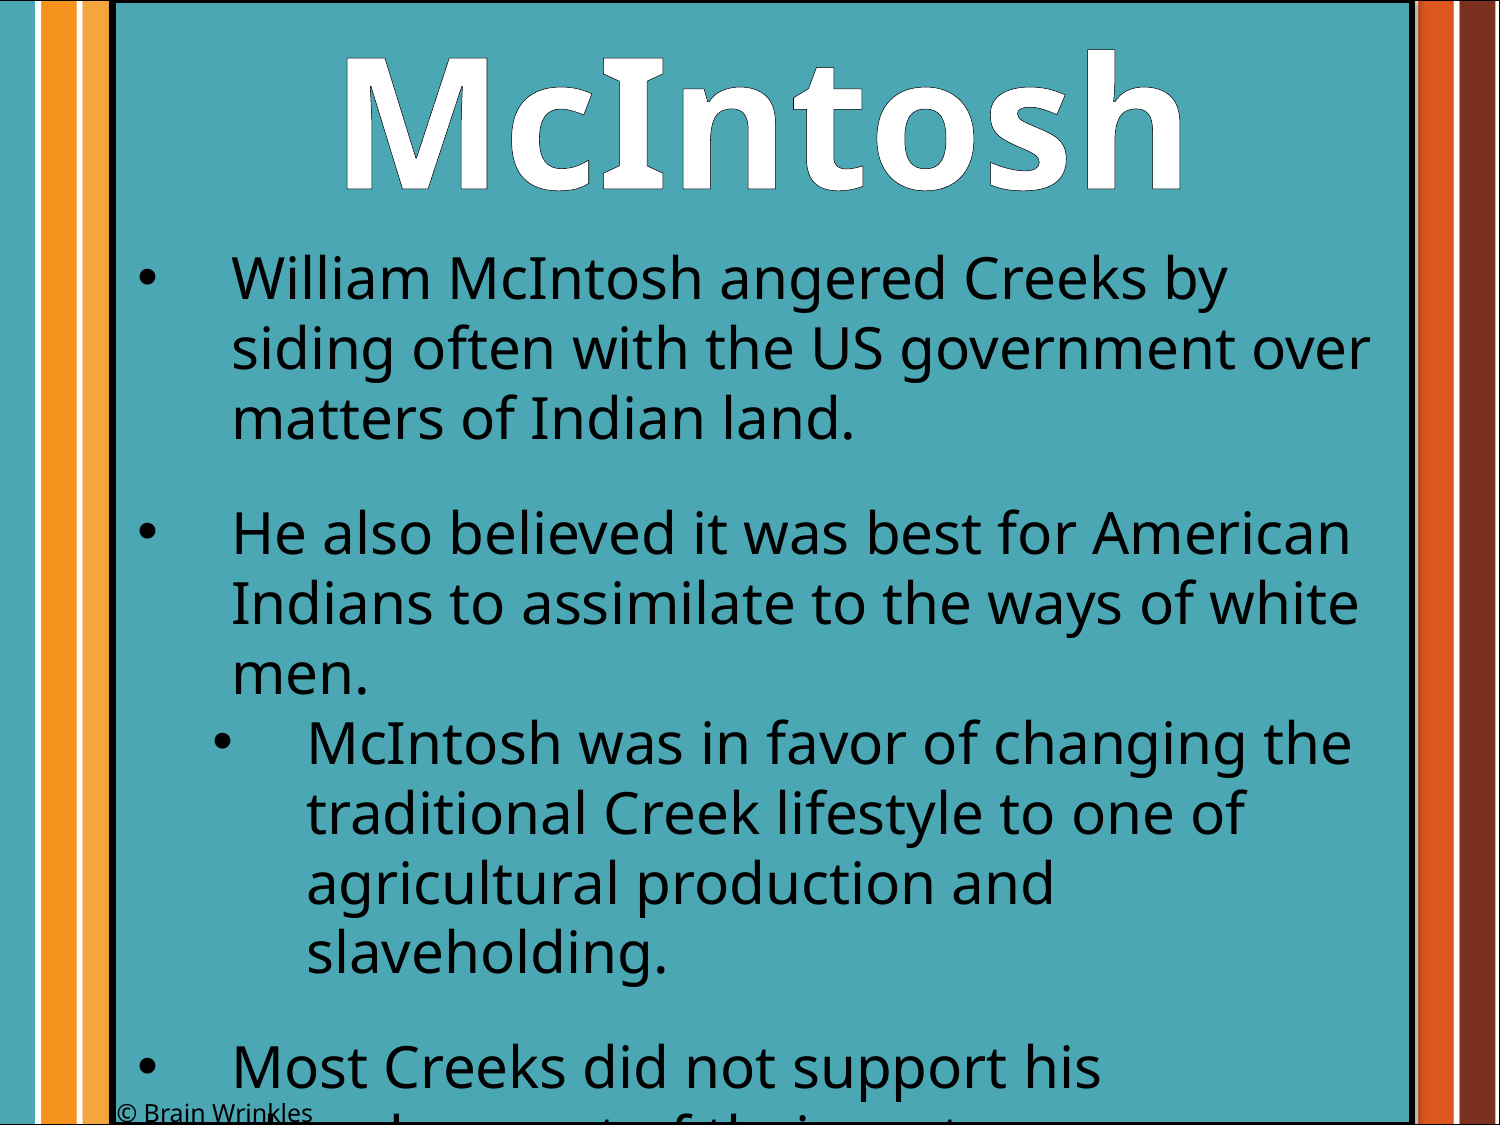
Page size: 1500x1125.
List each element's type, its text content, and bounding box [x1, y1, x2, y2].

text_box © Brain Wrinkles [101, 1090, 538, 1125]
text_box [0, 0, 111, 1125]
text_box [1420, 0, 1500, 1125]
text_box William McIntosh angered Creeks by siding often with the US government over matters of Indian land. He also believed it was best for American Indians to assimilate to the ways of white men. McIntosh was in favor of changing the traditional Creek lifestyle to one of agricultural production and slaveholding. Most Creeks did not support his abandonment of their customs. [122, 233, 1402, 1125]
text_box [111, 0, 1413, 1125]
text_box McIntosh [319, 0, 1206, 232]
